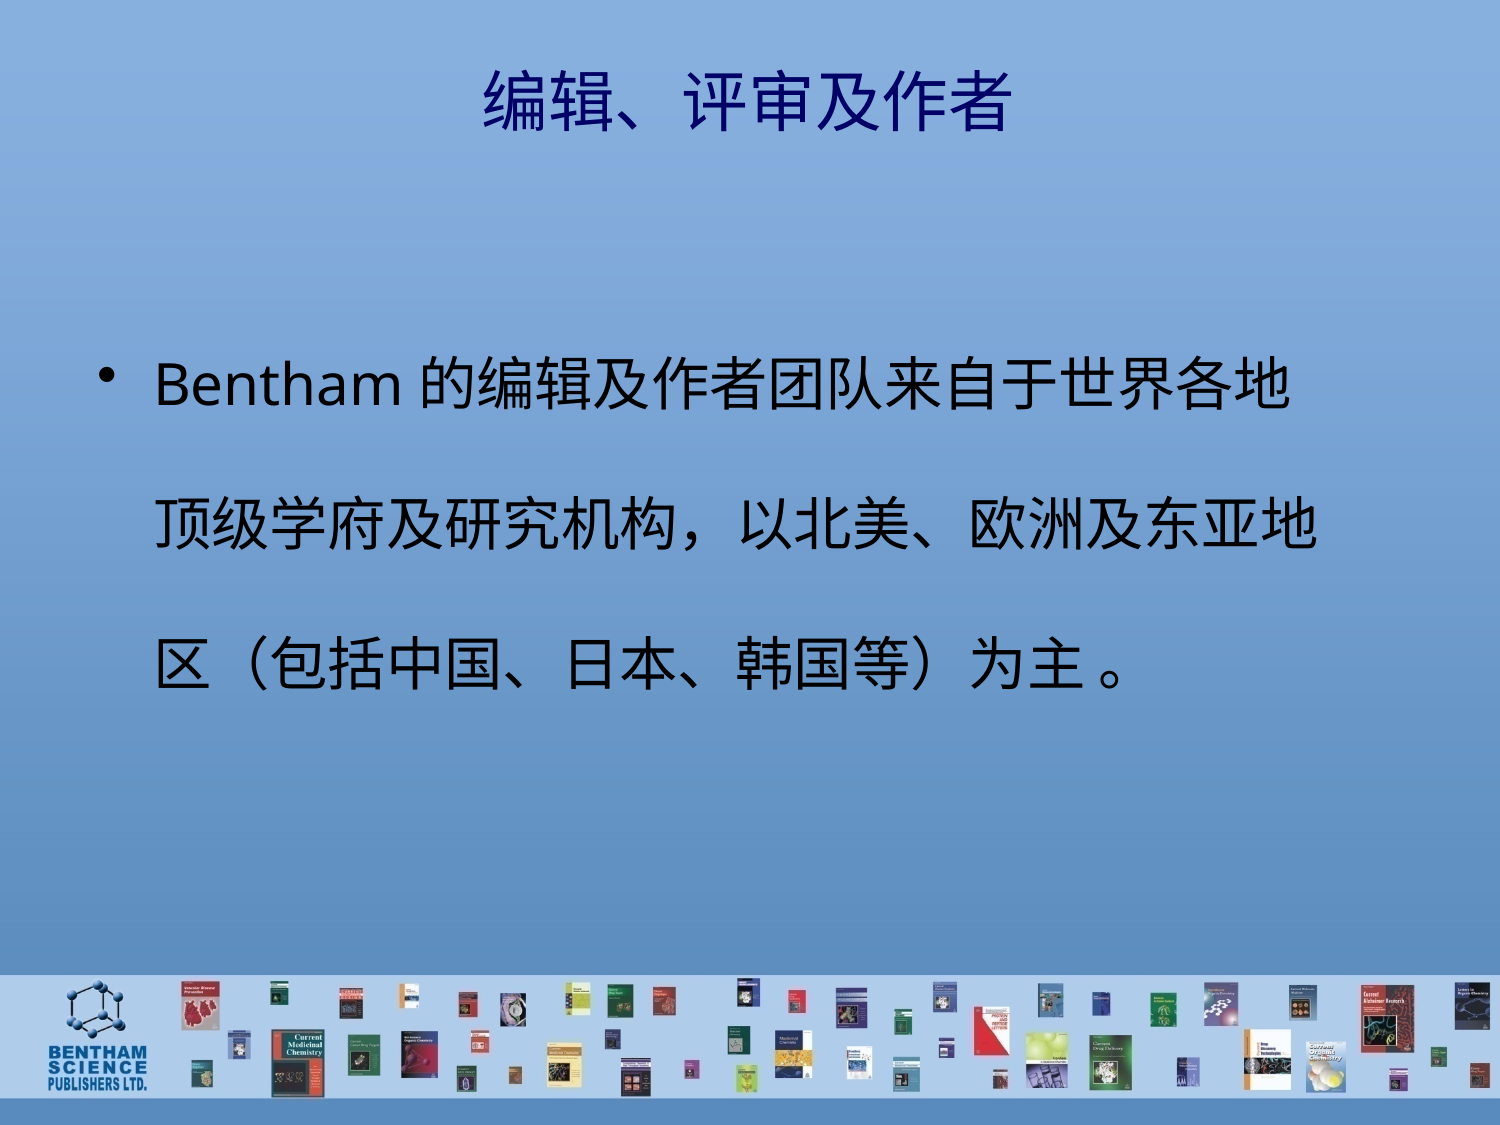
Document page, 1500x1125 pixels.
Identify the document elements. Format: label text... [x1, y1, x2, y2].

list Bentham的编辑及作者团队来自于世界各地顶级学府及研究机构，以北美、欧洲及东亚地区（包括中国、日本、韩国等）为主 。 [81, 269, 1358, 1026]
picture [0, 0, 1500, 1125]
title 编辑、评审及作者 [123, 34, 1374, 166]
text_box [452, 305, 1048, 820]
